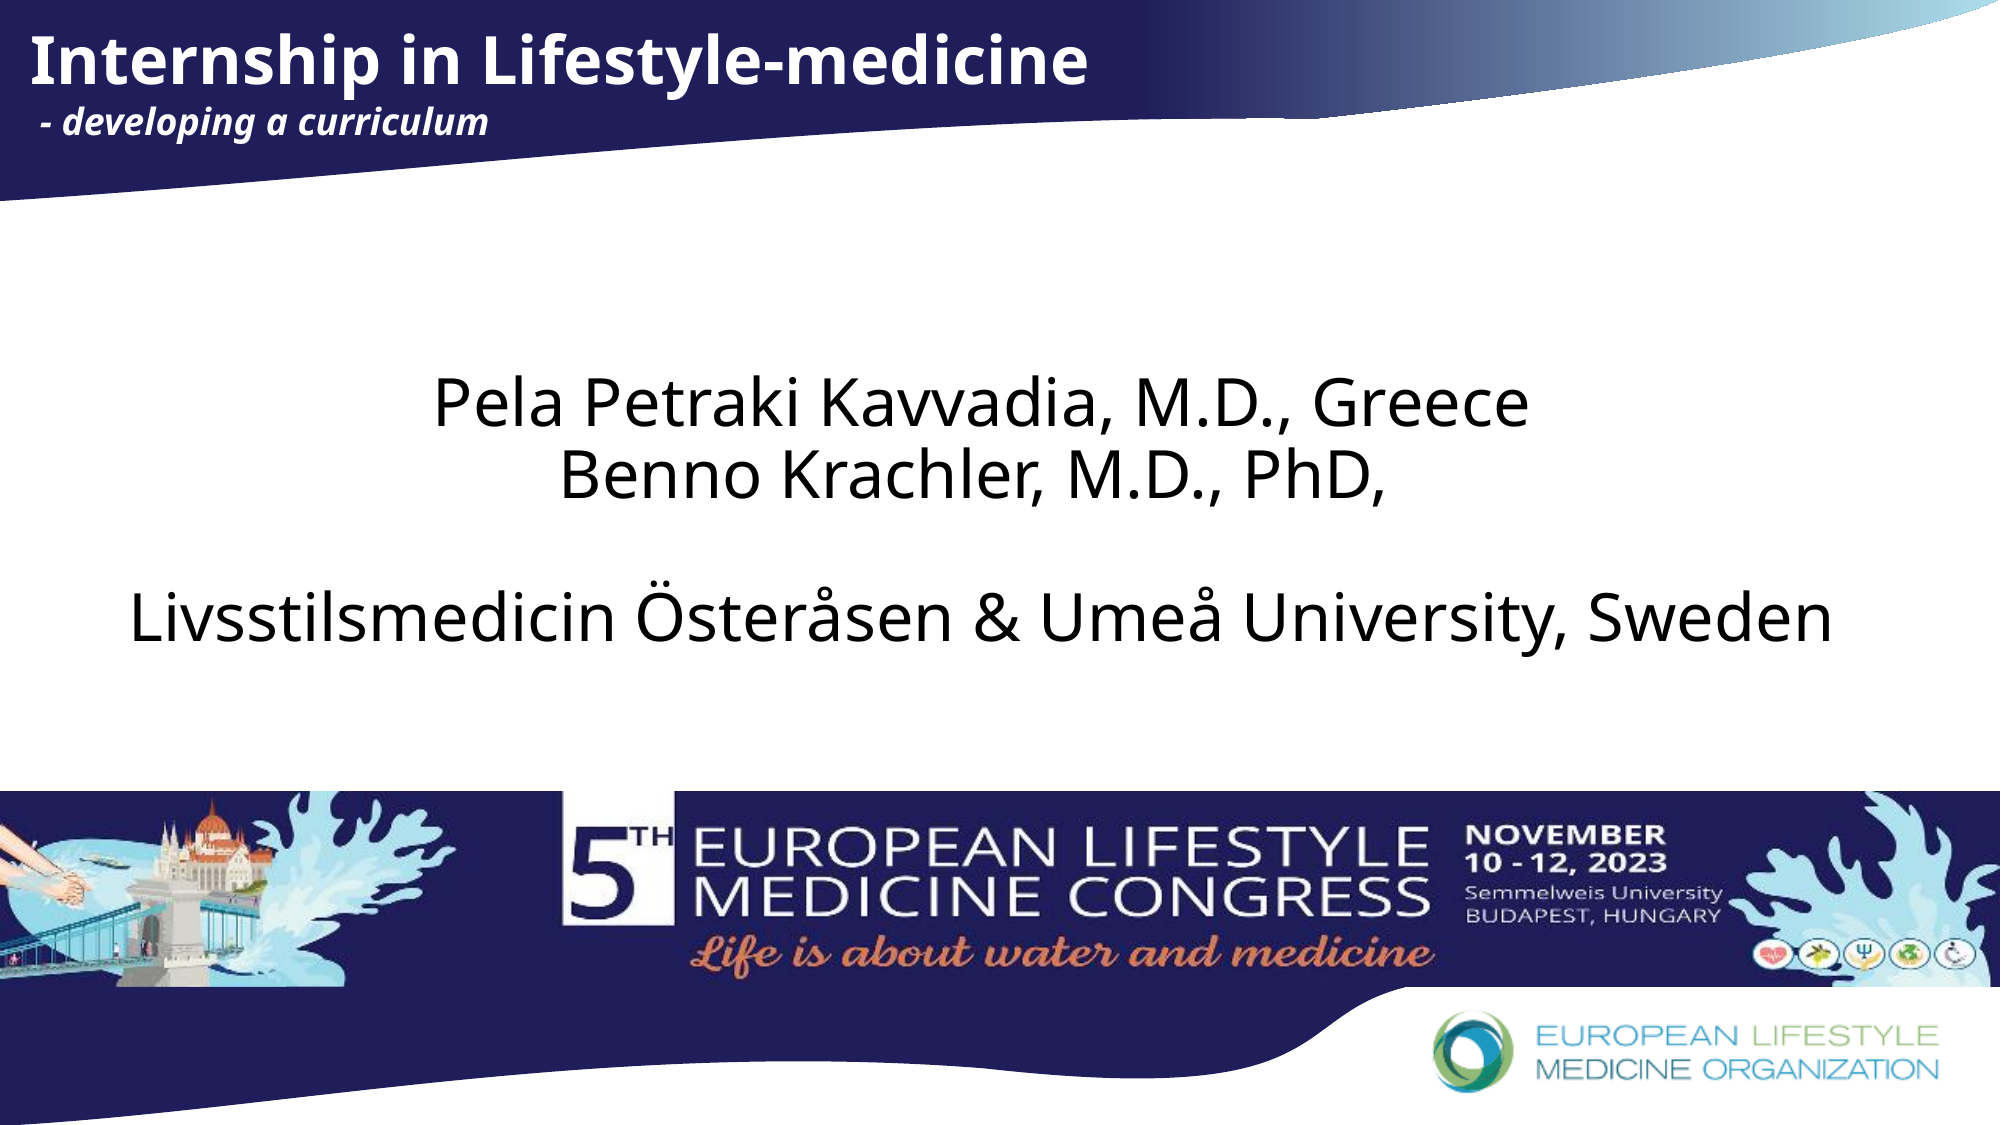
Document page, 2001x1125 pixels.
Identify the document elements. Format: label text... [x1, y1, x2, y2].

text_box [0, 0, 2000, 203]
picture [0, 791, 2000, 987]
title Pela Petraki Kavvadia, M.D., Greece Benno Krachler, M.D., PhD, Livsstilsmedicin Österåsen & Umeå University, Sweden [112, 361, 1853, 750]
text_box [0, 987, 1405, 1125]
picture [1423, 1001, 1944, 1101]
text_box Internship in Lifestyle-medicine - developing a curriculum [15, 10, 1269, 151]
